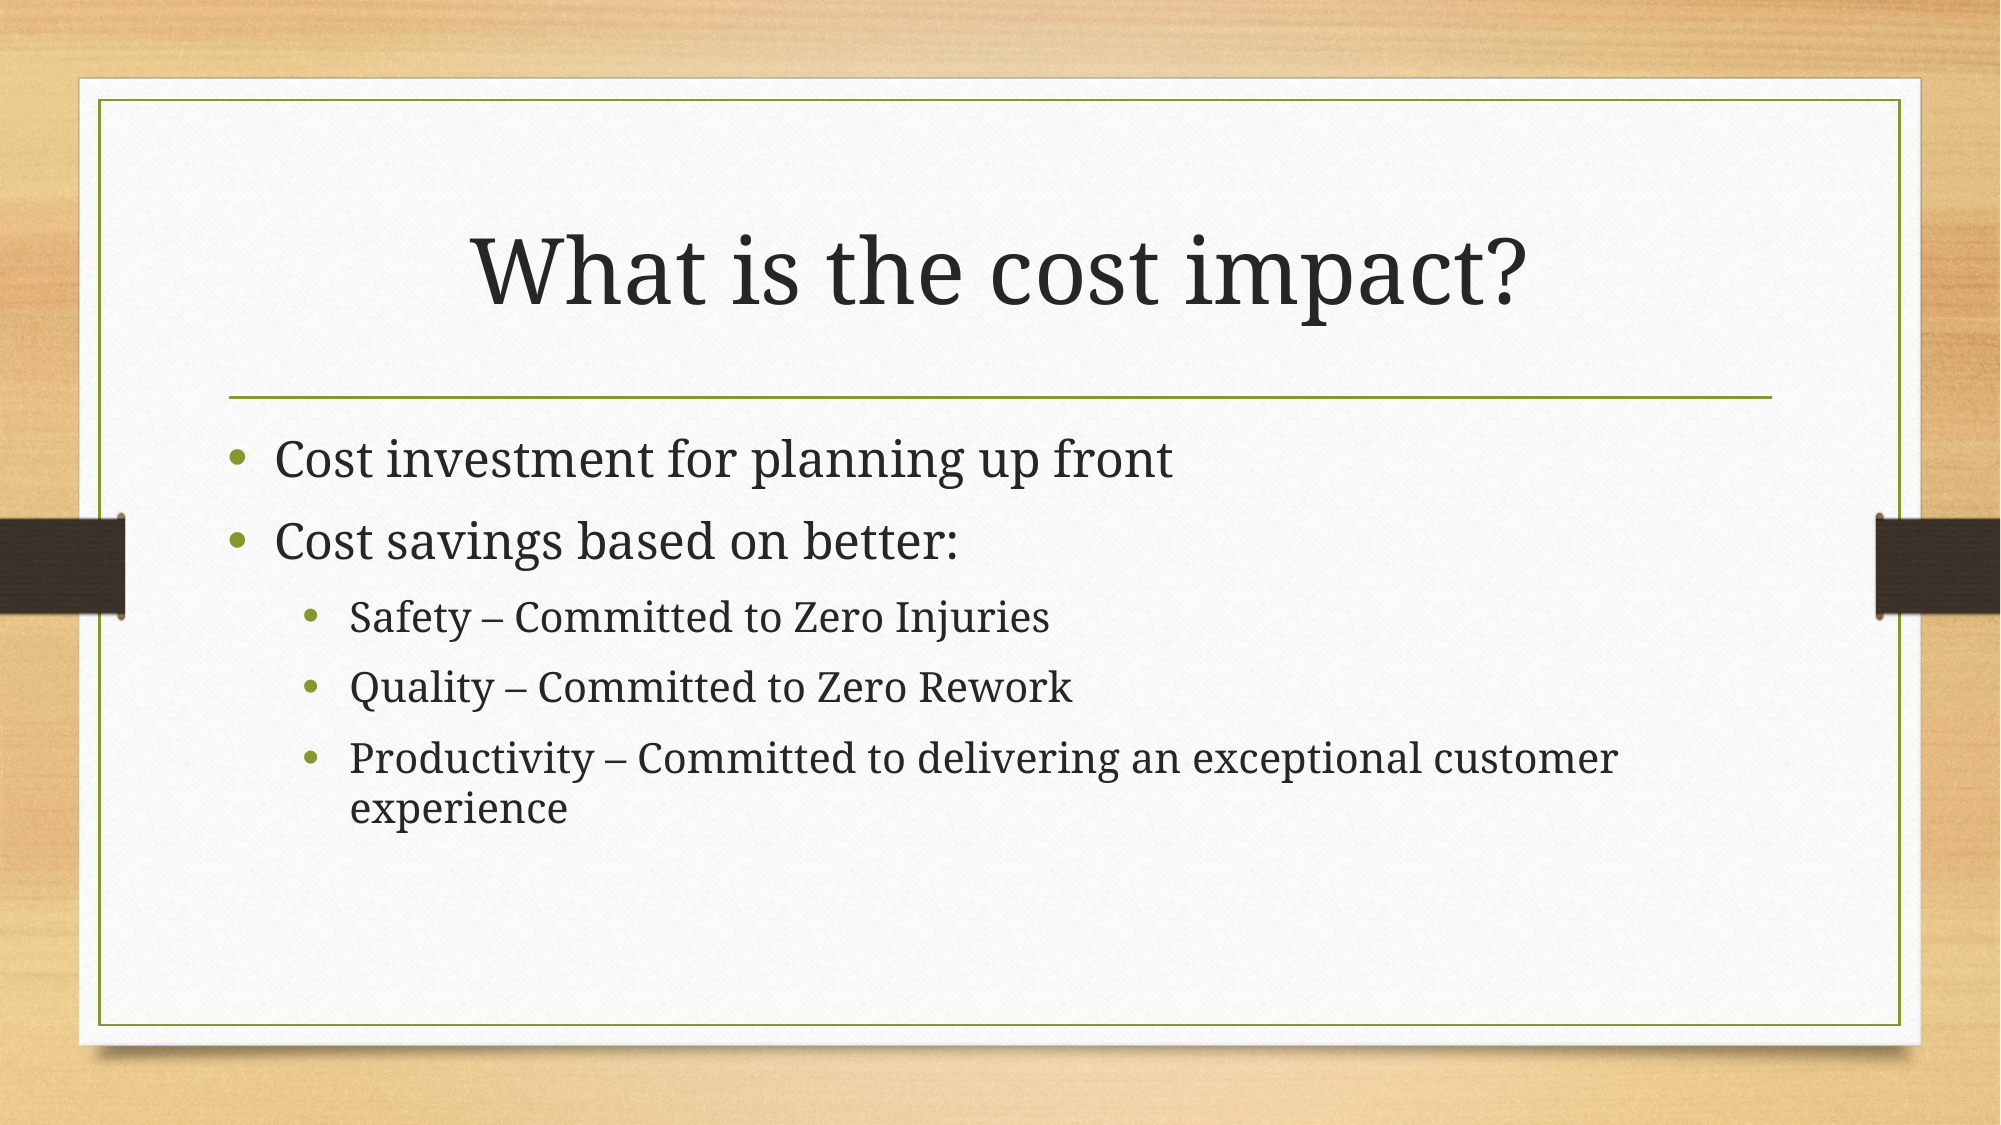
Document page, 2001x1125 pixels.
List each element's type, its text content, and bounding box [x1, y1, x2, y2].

title What is the cost impact? [212, 161, 1788, 375]
picture [0, 0, 2001, 1125]
list Cost investment for planning up front Cost savings based on better: Safety – Committed to Zero Injuries Quality – Committed to Zero Rework Productivity – Committed to delivering an exceptional customer experience [212, 419, 1788, 964]
